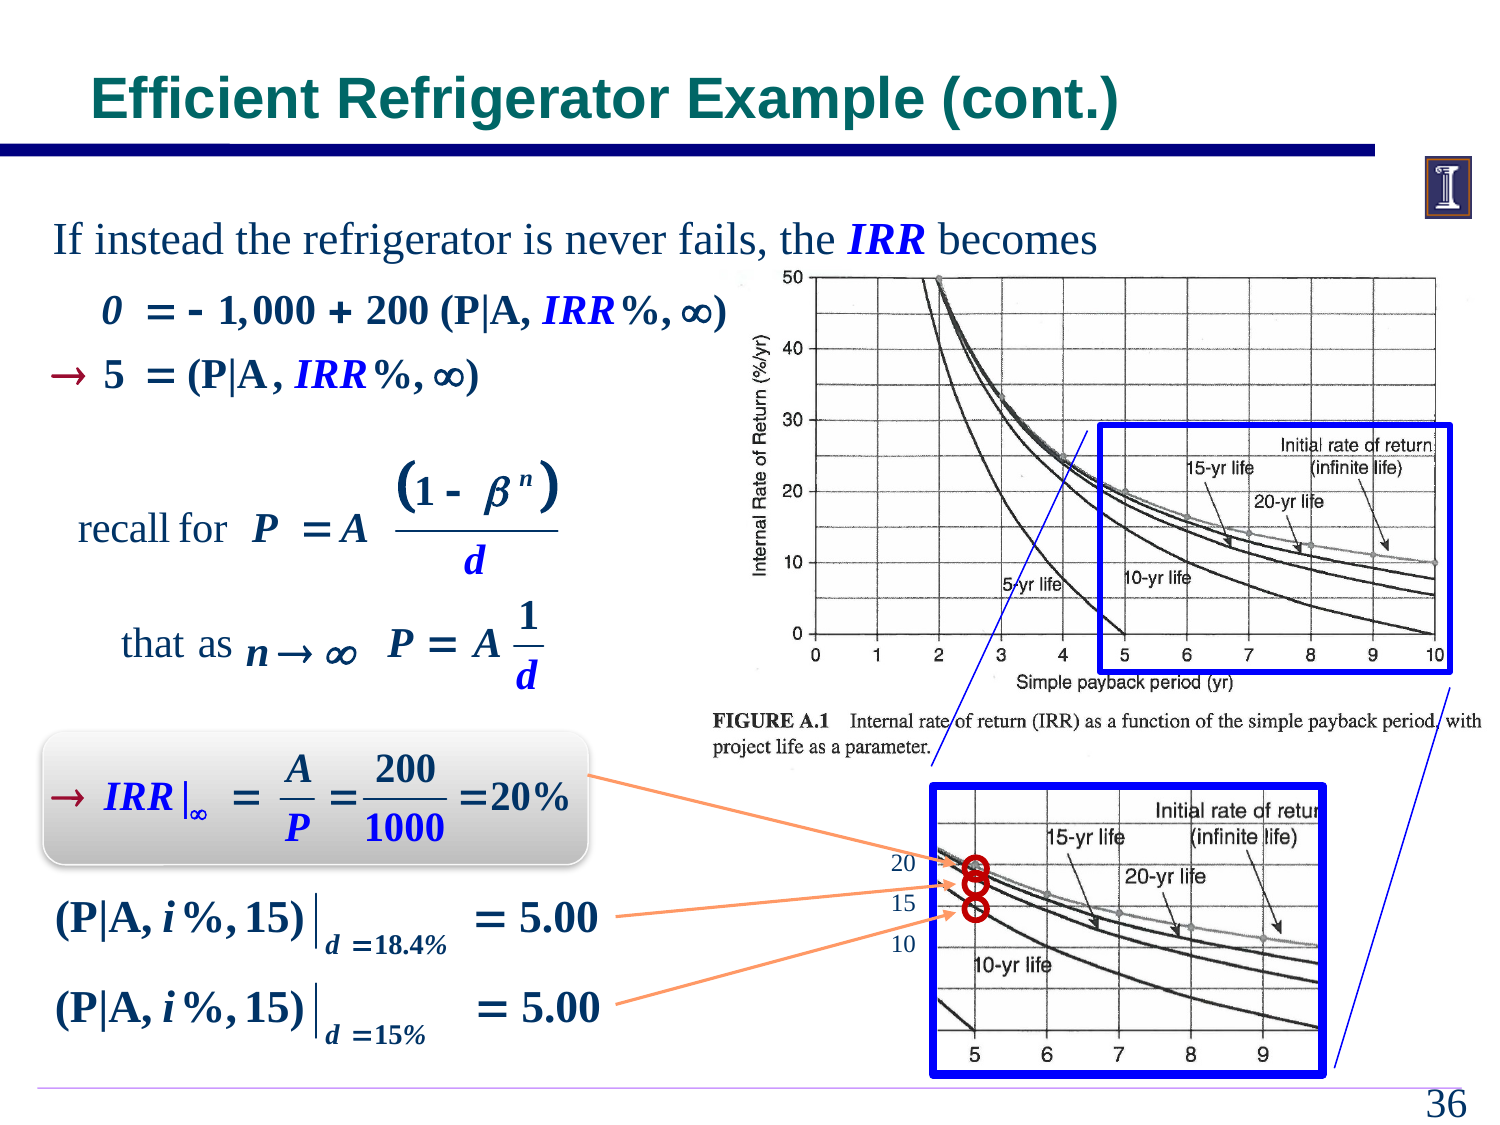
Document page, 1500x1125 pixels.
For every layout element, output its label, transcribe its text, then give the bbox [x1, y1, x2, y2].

title Efficient Refrigerator Example (cont.) [74, 12, 1476, 188]
list If instead the refrigerator is never fails, the IRR becomes [37, 201, 1413, 280]
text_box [49, 290, 737, 403]
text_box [875, 424, 1451, 1071]
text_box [74, 458, 593, 695]
slide_number 35 [1408, 1062, 1483, 1125]
picture [699, 239, 1500, 790]
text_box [53, 774, 957, 1055]
picture [1424, 188, 1472, 219]
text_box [42, 732, 589, 865]
